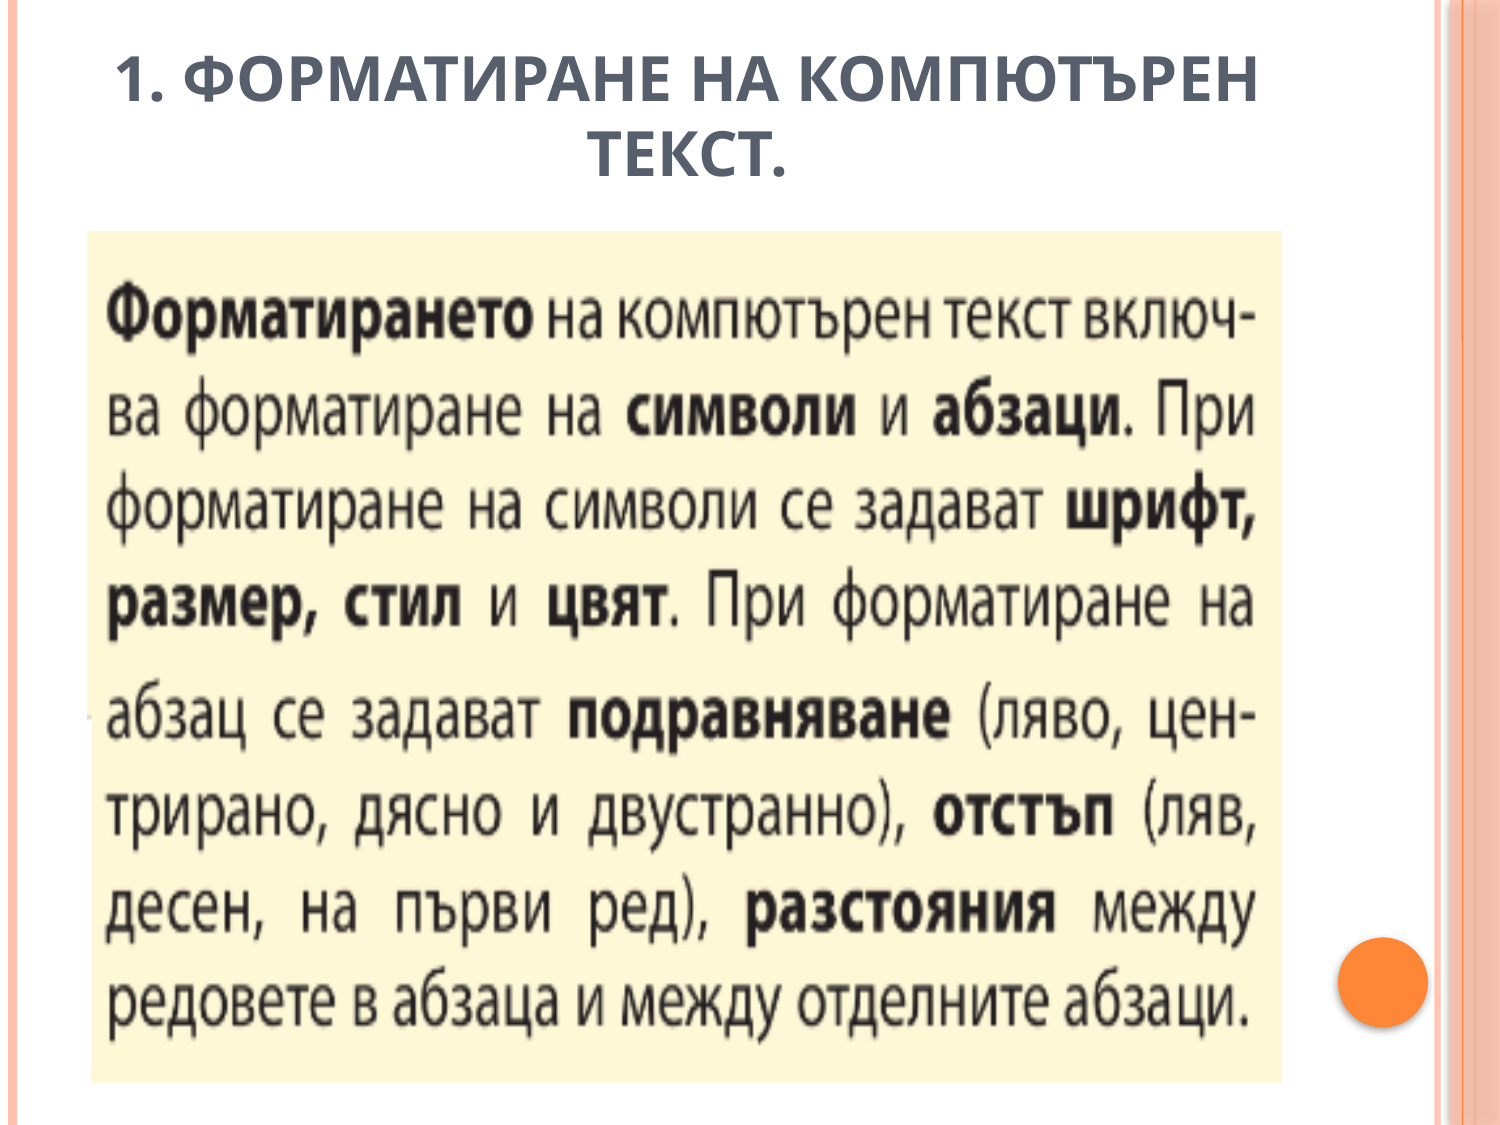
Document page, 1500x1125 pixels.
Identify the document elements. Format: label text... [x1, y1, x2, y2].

title 1. Форматиране на компютърен текст. [75, 45, 1300, 197]
picture [86, 231, 1283, 1083]
